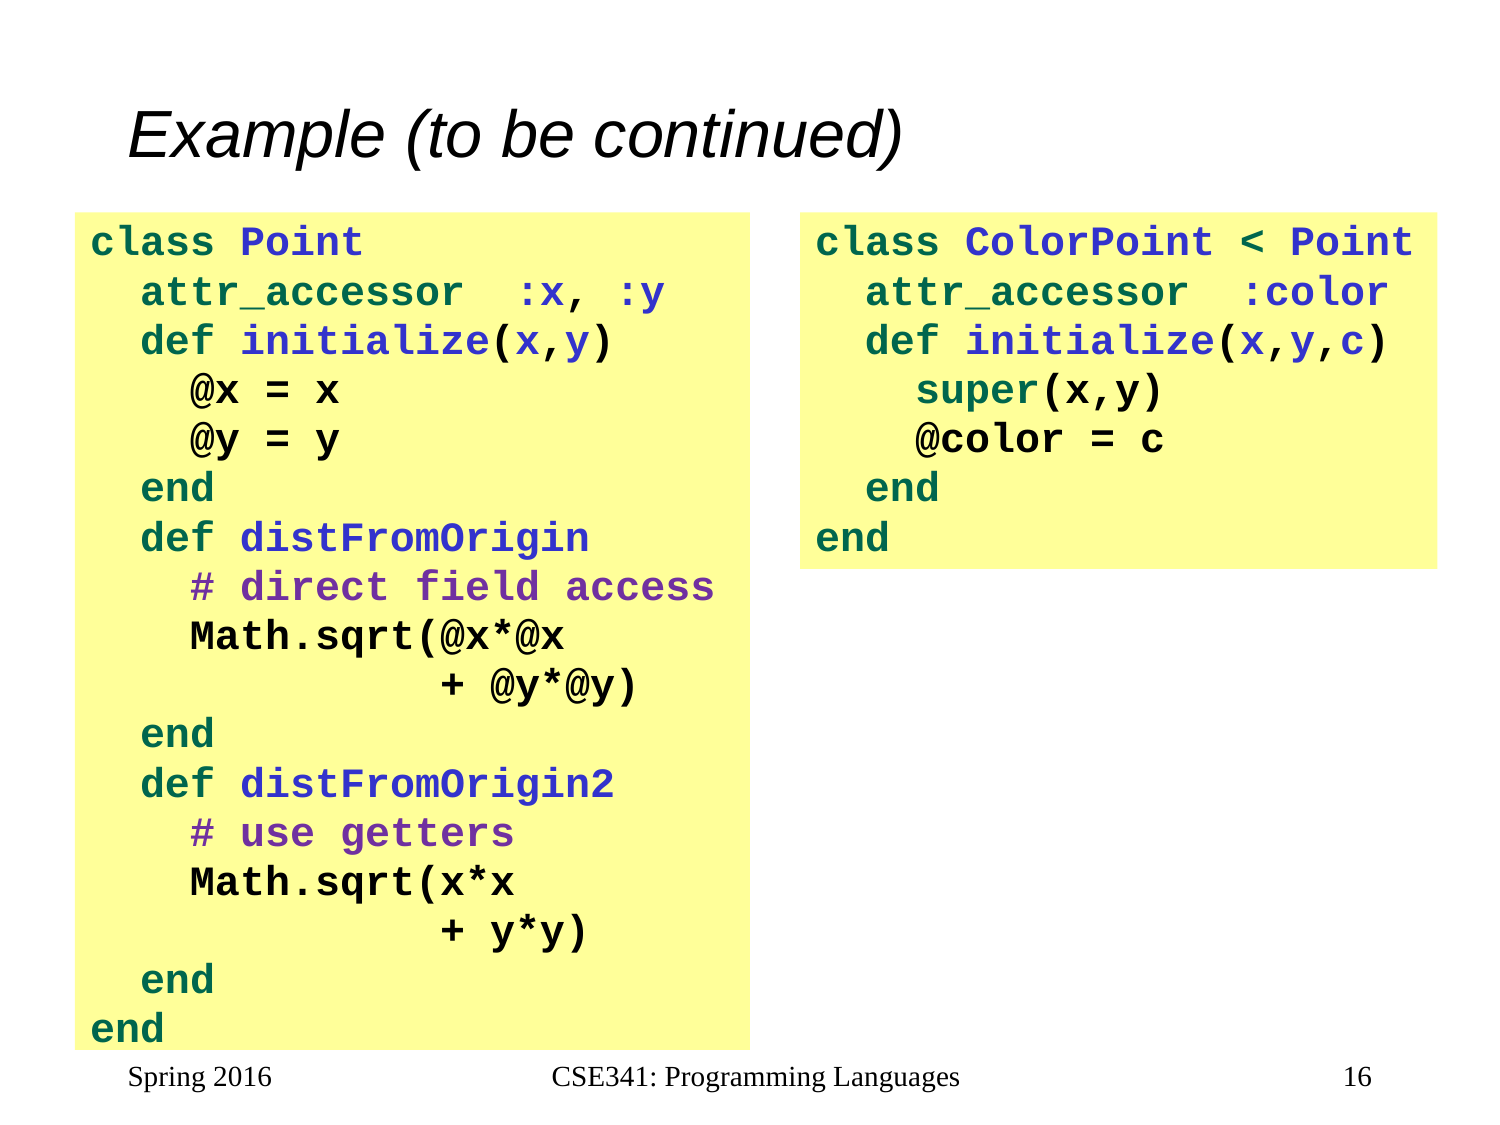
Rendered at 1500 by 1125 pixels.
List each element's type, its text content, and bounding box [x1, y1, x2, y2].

text_box class Point attr_accessor :x, :y def initialize(x,y) @x = x @y = y end def distFromOrigin # direct field access Math.sqrt(@x*@x + @y*@y) end def distFromOrigin2 # use getters Math.sqrt(x*x + y*y) end end [74, 212, 750, 1050]
footer CSE341: Programming Languages [474, 1049, 1038, 1125]
title Example (to be continued) [112, 37, 1388, 226]
slide_number 16 [1074, 1049, 1388, 1125]
slide_number Spring 2016 [112, 1050, 426, 1125]
text_box class ColorPoint < Point attr_accessor :color def initialize(x,y,c) super(x,y) @color = c end end [800, 212, 1438, 569]
